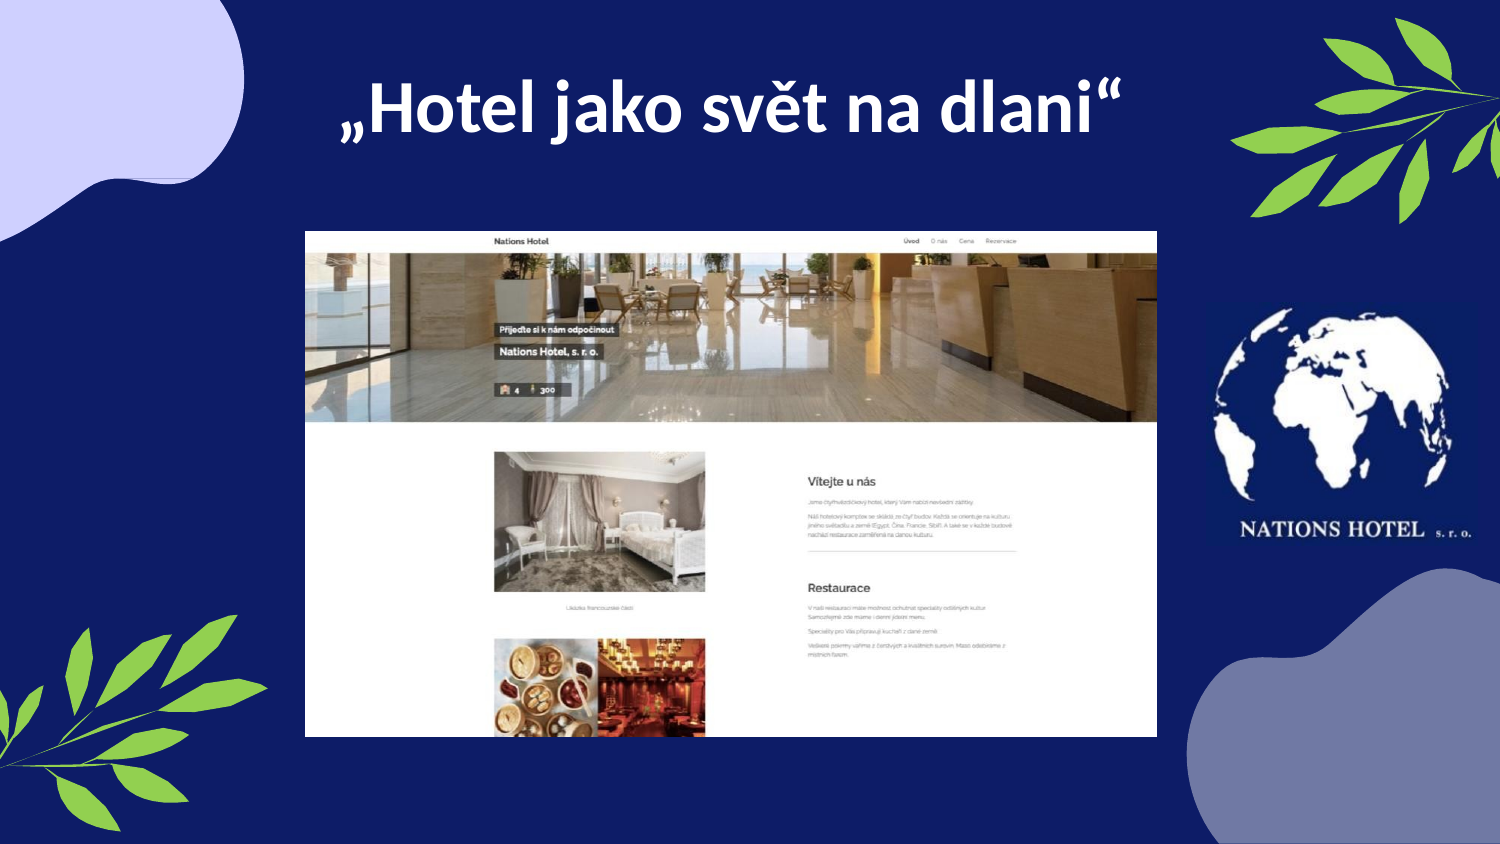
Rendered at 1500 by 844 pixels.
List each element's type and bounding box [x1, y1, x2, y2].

text_box [0, 0, 1500, 844]
text_box [0, 0, 1157, 738]
